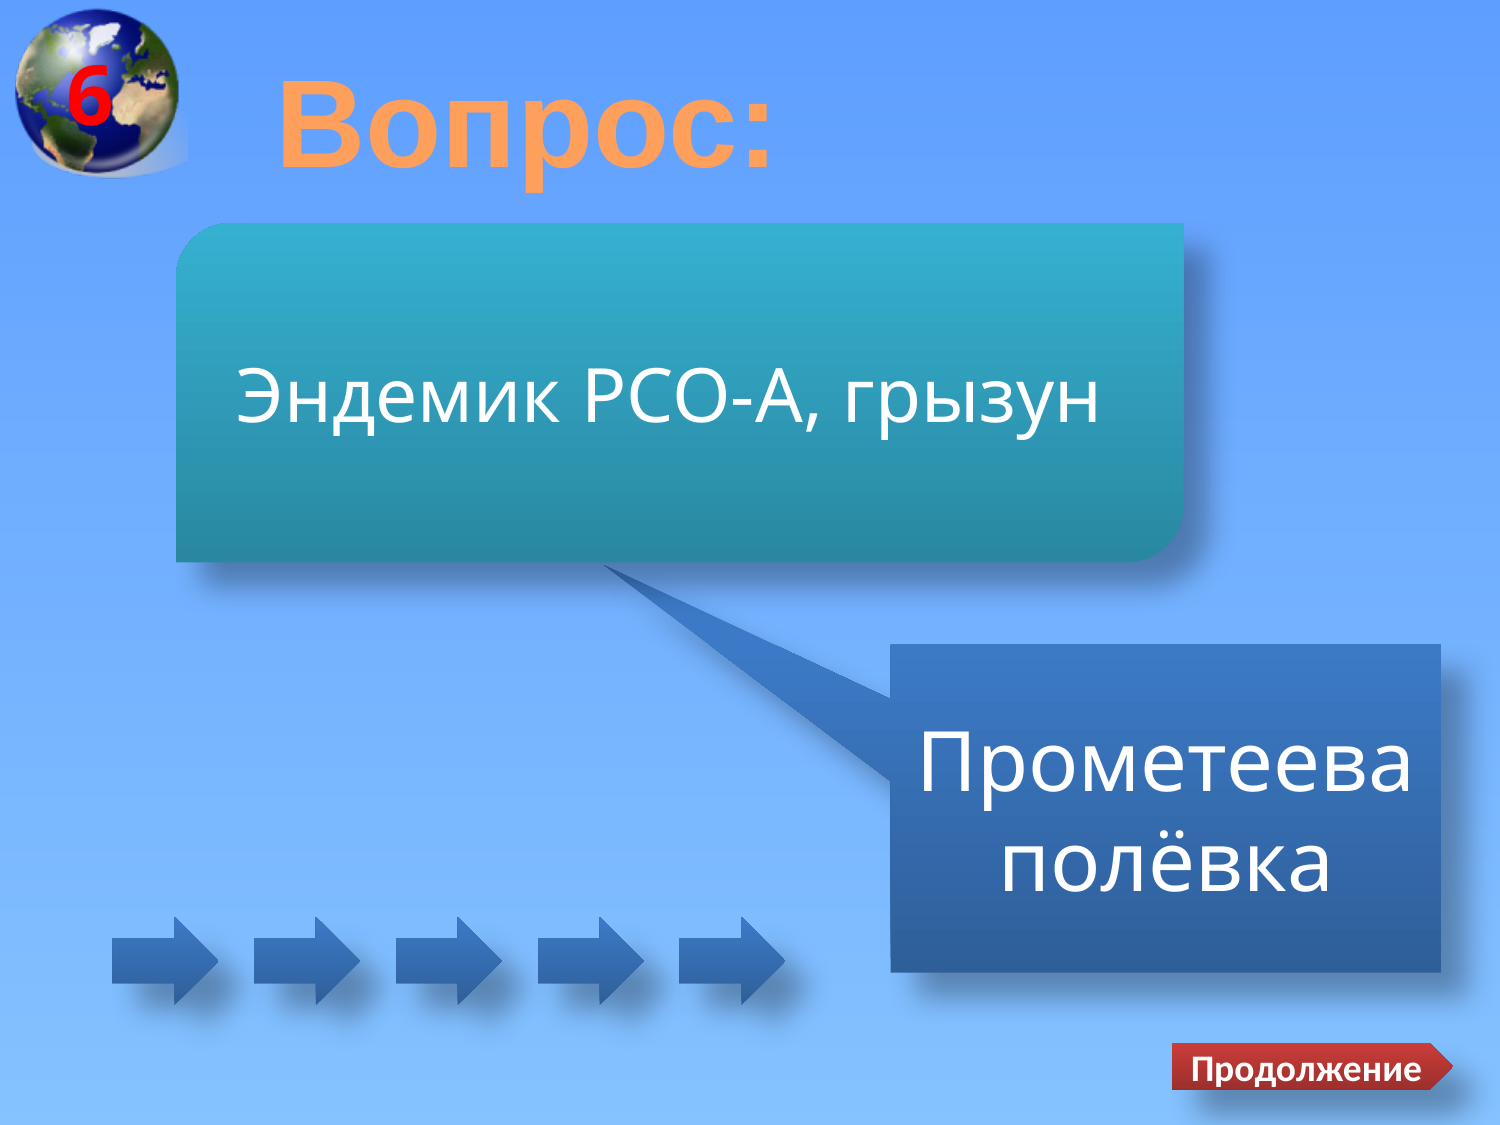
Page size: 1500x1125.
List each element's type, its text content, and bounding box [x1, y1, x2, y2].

text_box [394, 916, 503, 1006]
text_box Вопрос: [260, 35, 795, 200]
text_box Продолжение [1171, 1042, 1454, 1091]
text_box Прометеева полёвка [660, 609, 1443, 974]
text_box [0, 0, 188, 188]
text_box [253, 916, 361, 1006]
text_box [536, 916, 645, 1006]
text_box Эндемик РСО-А, грызун [174, 221, 1185, 564]
text_box [678, 916, 786, 1006]
text_box [111, 916, 220, 1006]
